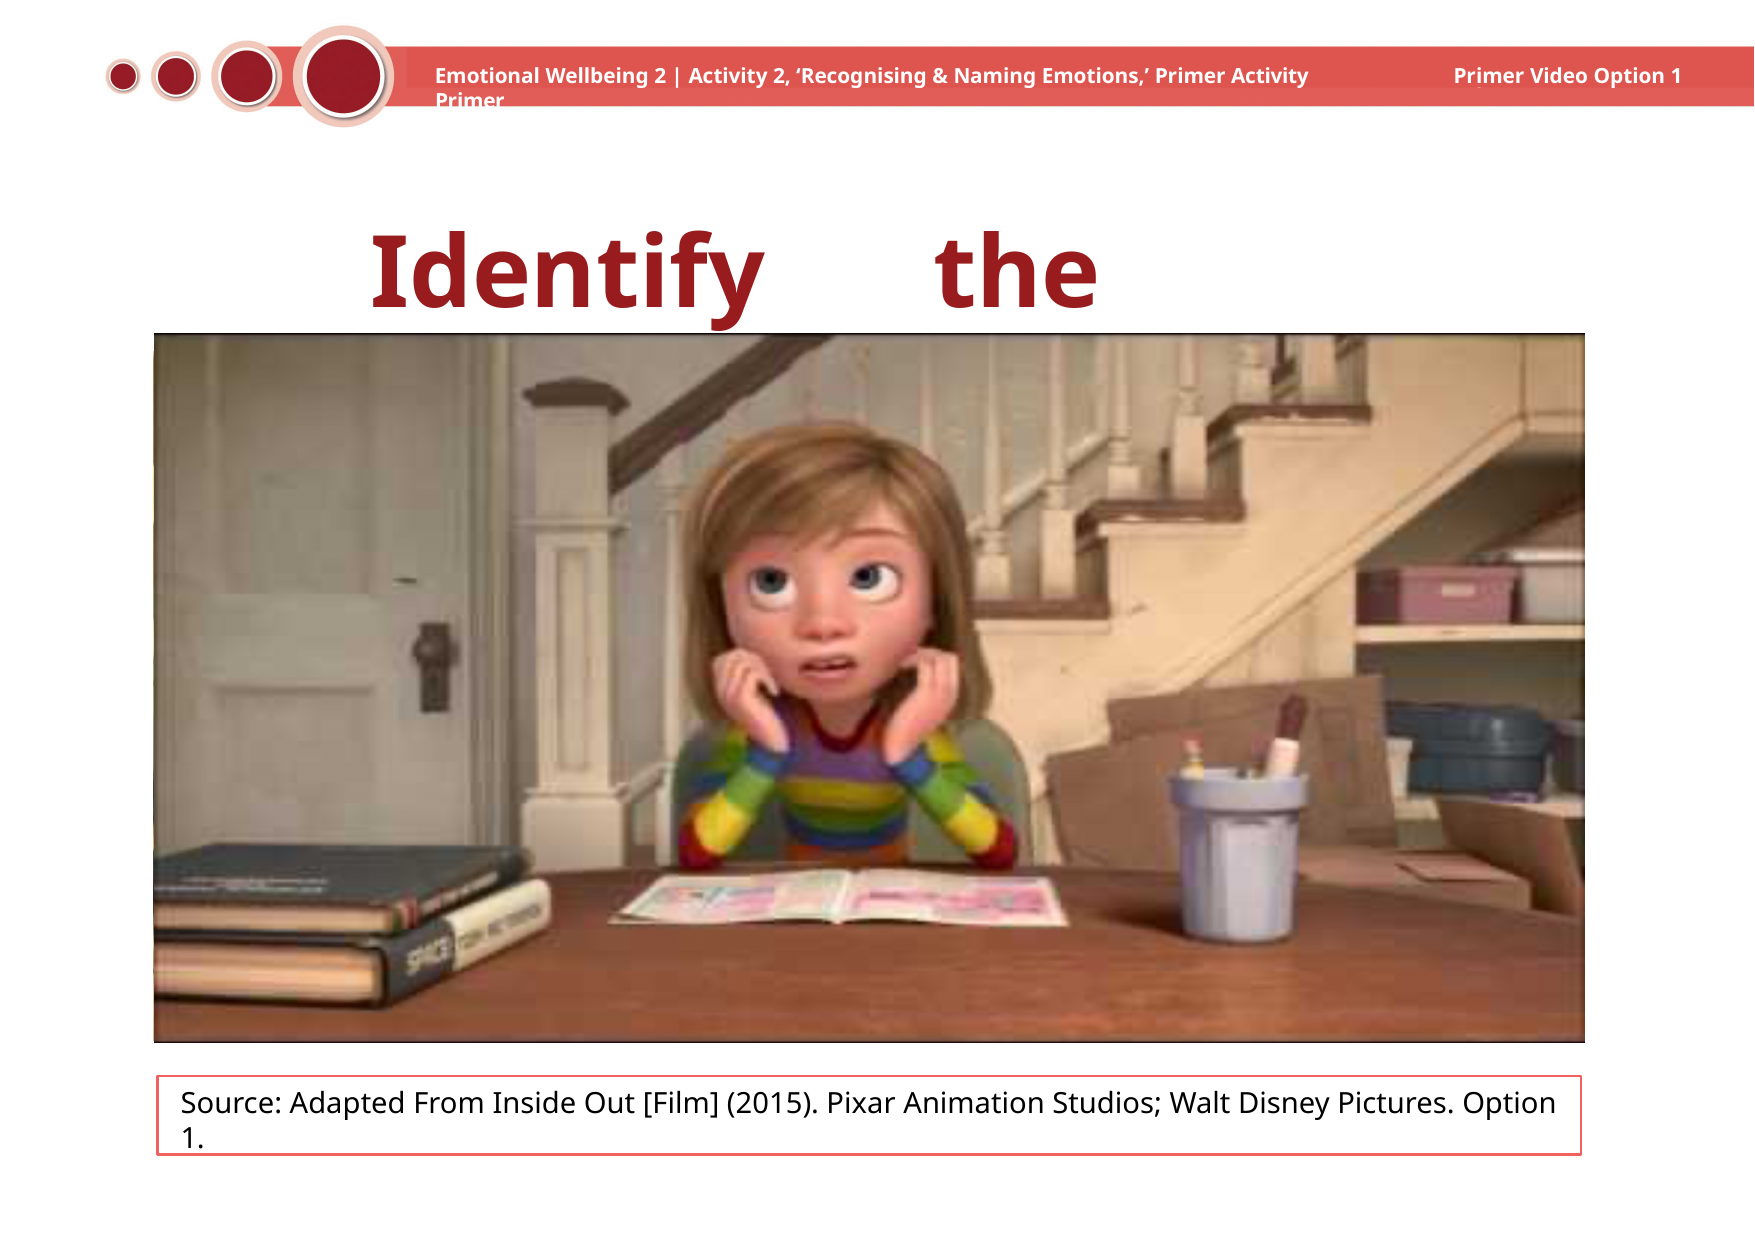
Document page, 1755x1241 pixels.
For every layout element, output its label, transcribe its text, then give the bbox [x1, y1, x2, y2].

title Identify the Emotions [368, 205, 1386, 331]
text_box Emotional Wellbeing 2 | Activity 2, ‘Recognising & Naming Emotions’ Optional Primer [434, 88, 1616, 113]
text_box Emotional Wellbeing 2 | Activity 2, ‘Recognising & Naming Emotions,’ Primer Activity Primer Video Option 1 [406, 47, 1754, 88]
picture [103, 23, 1754, 128]
text_box Source: Adapted From Inside Out [Film] (2015). Pixar Animation Studios; Walt Disney Pictures. Option 1. [157, 1076, 1581, 1155]
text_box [152, 332, 1586, 1044]
